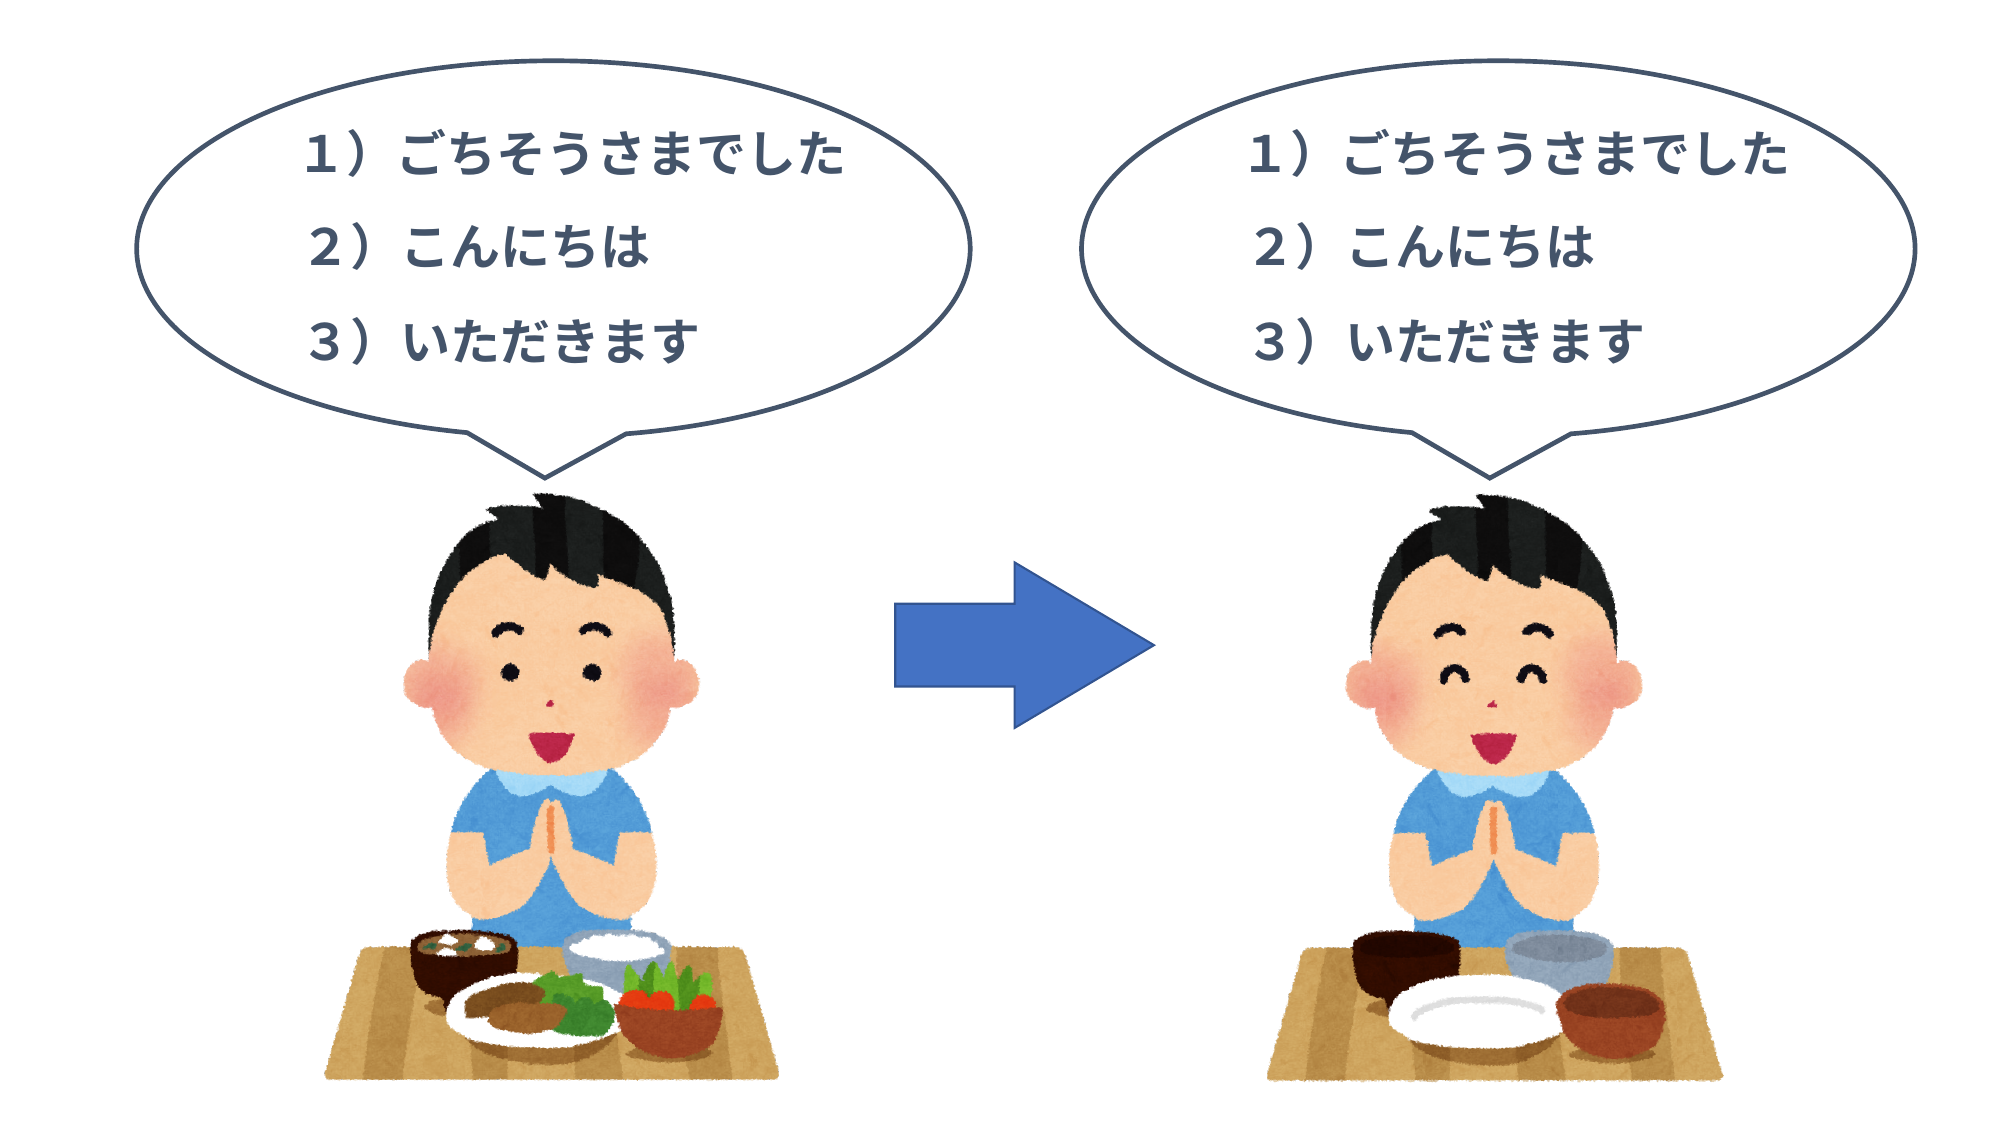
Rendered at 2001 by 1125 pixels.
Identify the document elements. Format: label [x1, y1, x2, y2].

picture [289, 478, 818, 1101]
text_box [894, 560, 1157, 730]
text_box [1081, 60, 1916, 437]
text_box [136, 60, 971, 437]
picture [1231, 478, 1761, 1101]
